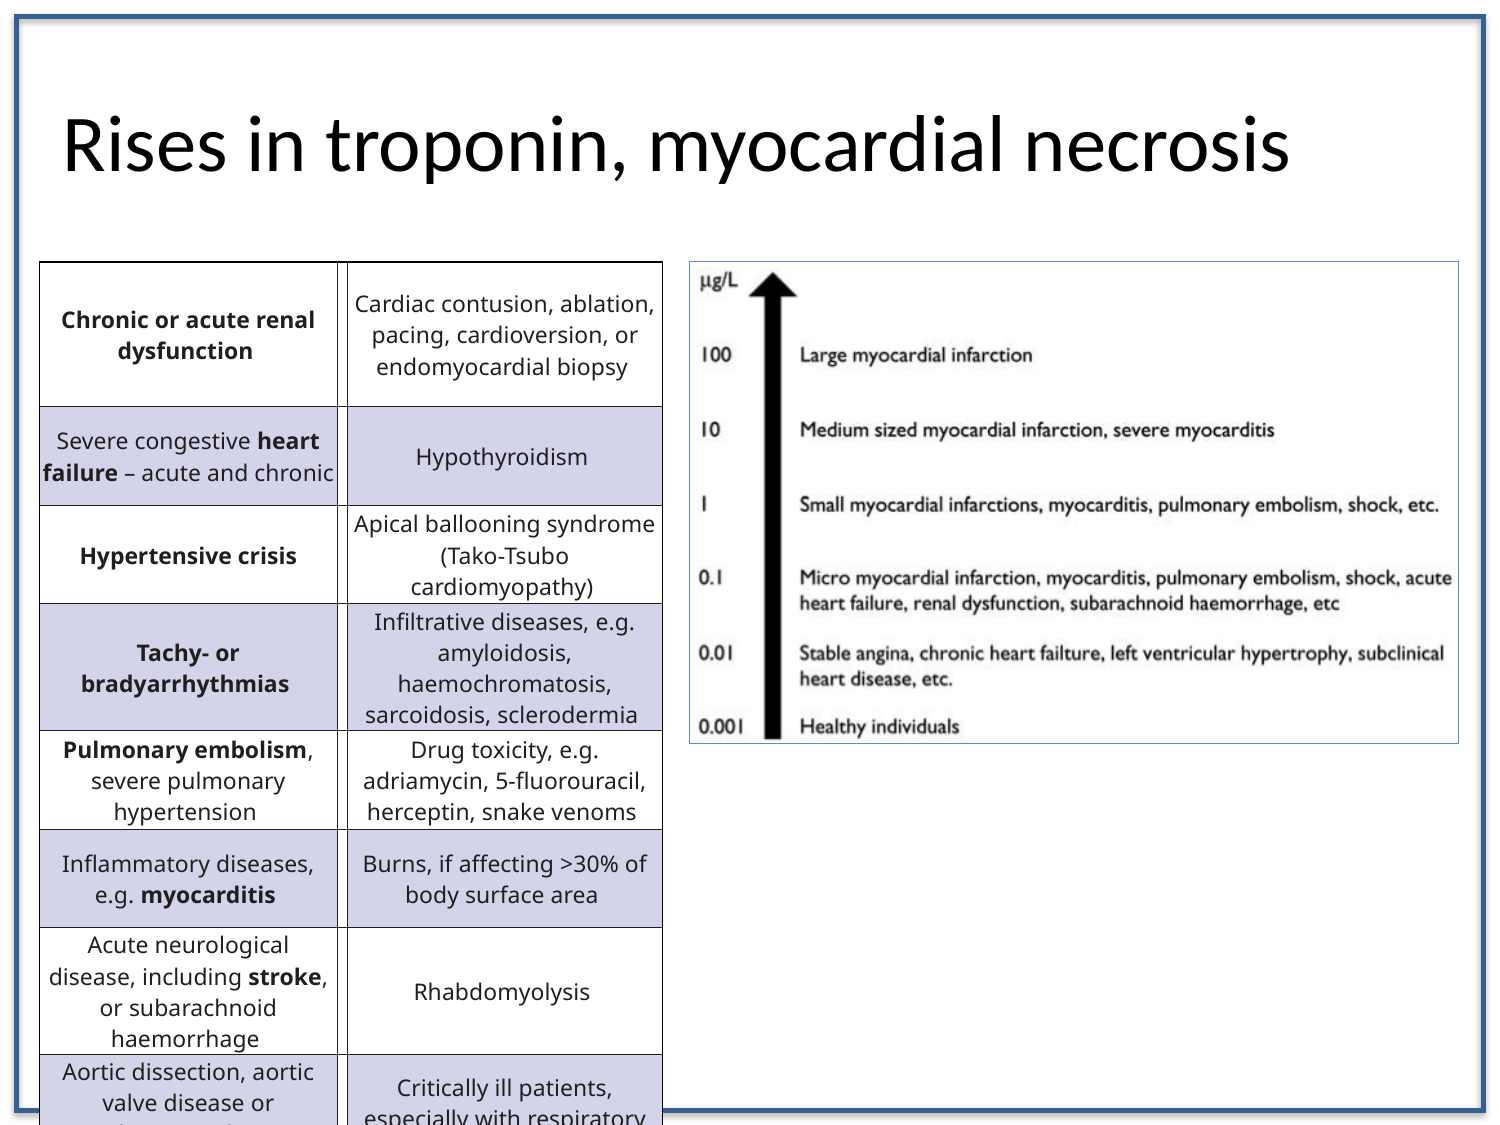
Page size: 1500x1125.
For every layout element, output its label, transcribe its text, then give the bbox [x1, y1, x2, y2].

table_cell [338, 879, 347, 927]
table_cell [338, 653, 347, 730]
table_cell [338, 731, 347, 780]
table_cell Drug toxicity, e.g. adriamycin, 5-fluorouracil, herceptin, snake venoms [348, 731, 662, 829]
table_cell Hypothyroidism [348, 407, 662, 505]
table_cell [338, 604, 347, 653]
table_cell Critically ill patients, especially with respiratory failure, or sepsis [348, 1055, 662, 1125]
table_cell Hypertensive crisis [40, 506, 337, 603]
table_cell Apical ballooning syndrome (Tako-Tsubo cardiomyopathy) [348, 506, 662, 603]
table_cell Acute neurological disease, including stroke, or subarachnoid haemorrhage [40, 928, 337, 1054]
text_box [14, 14, 1486, 1113]
table_cell Pulmonary embolism, severe pulmonary hypertension [40, 731, 337, 829]
table_cell Severe congestive heart failure – acute and chronic [40, 407, 337, 505]
table_header Cardiac contusion, ablation, pacing, cardioversion, or endomyocardial biopsy [348, 263, 662, 406]
table_cell [338, 555, 347, 603]
table_header Chronic or acute renal dysfunction [40, 263, 337, 406]
title Rises in troponin, myocardial necrosis [47, 45, 1398, 233]
table_cell [338, 506, 347, 555]
table_cell [338, 456, 347, 505]
table_cell Aortic dissection, aortic valve disease or hypertrophic cardiomyopathy [40, 1055, 337, 1125]
table_cell [338, 311, 347, 406]
table_header [338, 263, 347, 311]
picture [689, 261, 1459, 744]
table_cell Infiltrative diseases, e.g. amyloidosis, haemochromatosis, sarcoidosis, sclerodermia [348, 604, 662, 730]
table_cell Rhabdomyolysis [348, 928, 662, 1054]
table_cell [338, 1055, 347, 1104]
table_cell [338, 1104, 347, 1125]
table_cell [338, 830, 347, 879]
table_cell Burns, if affecting >30% of body surface area [348, 830, 662, 927]
table_cell [338, 780, 347, 829]
table_cell Inflammatory diseases, e.g. myocarditis [40, 830, 337, 927]
table_cell [338, 977, 347, 1054]
table_cell Tachy- or bradyarrhythmias [40, 604, 337, 730]
table_cell [338, 928, 347, 977]
table_cell [338, 407, 347, 456]
